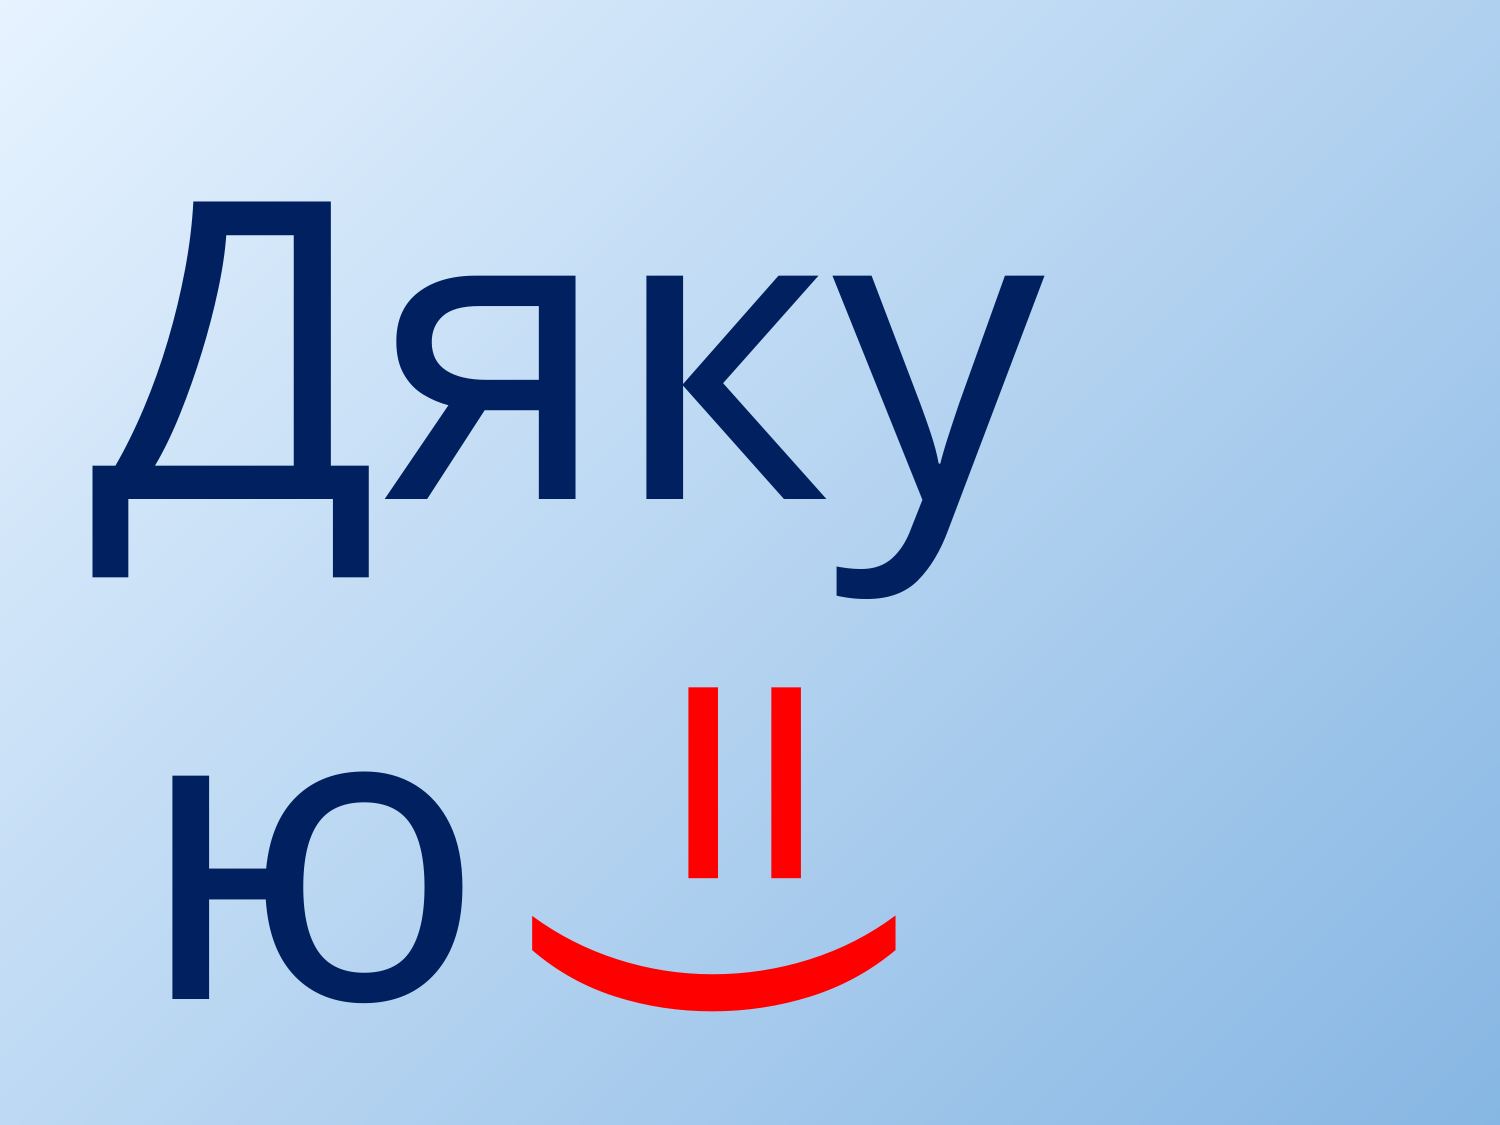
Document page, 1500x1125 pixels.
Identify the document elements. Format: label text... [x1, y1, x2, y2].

list Дякую [62, 75, 1400, 600]
text_box =) [487, 650, 1023, 1075]
